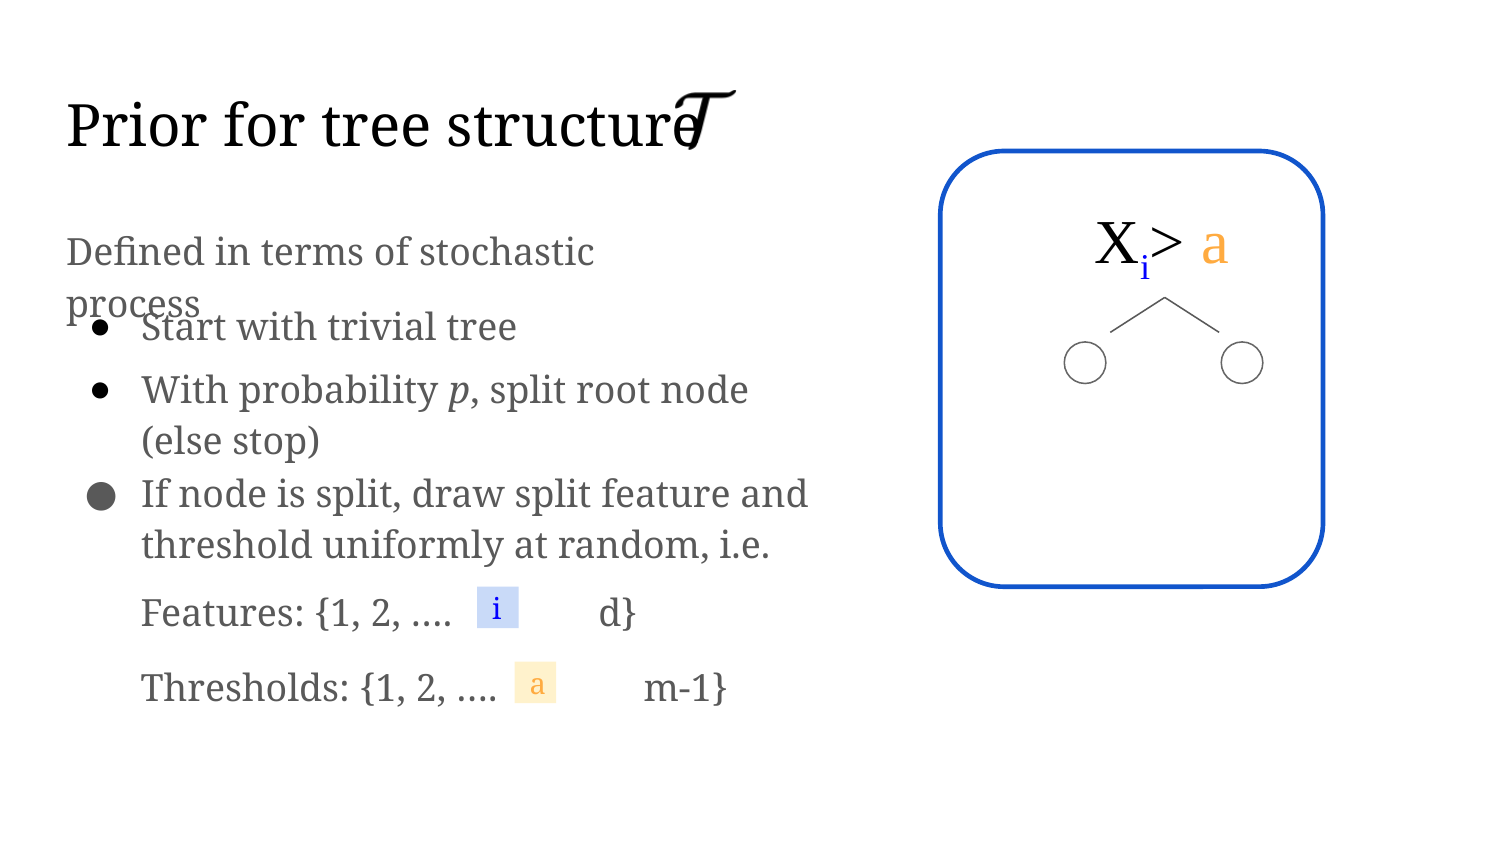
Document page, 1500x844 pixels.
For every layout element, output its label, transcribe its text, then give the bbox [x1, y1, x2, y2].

text_box [948, 167, 1324, 587]
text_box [125, 585, 751, 641]
picture [675, 88, 738, 152]
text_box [50, 186, 1273, 577]
title Prior for tree structure [51, 72, 1449, 167]
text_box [125, 641, 751, 719]
